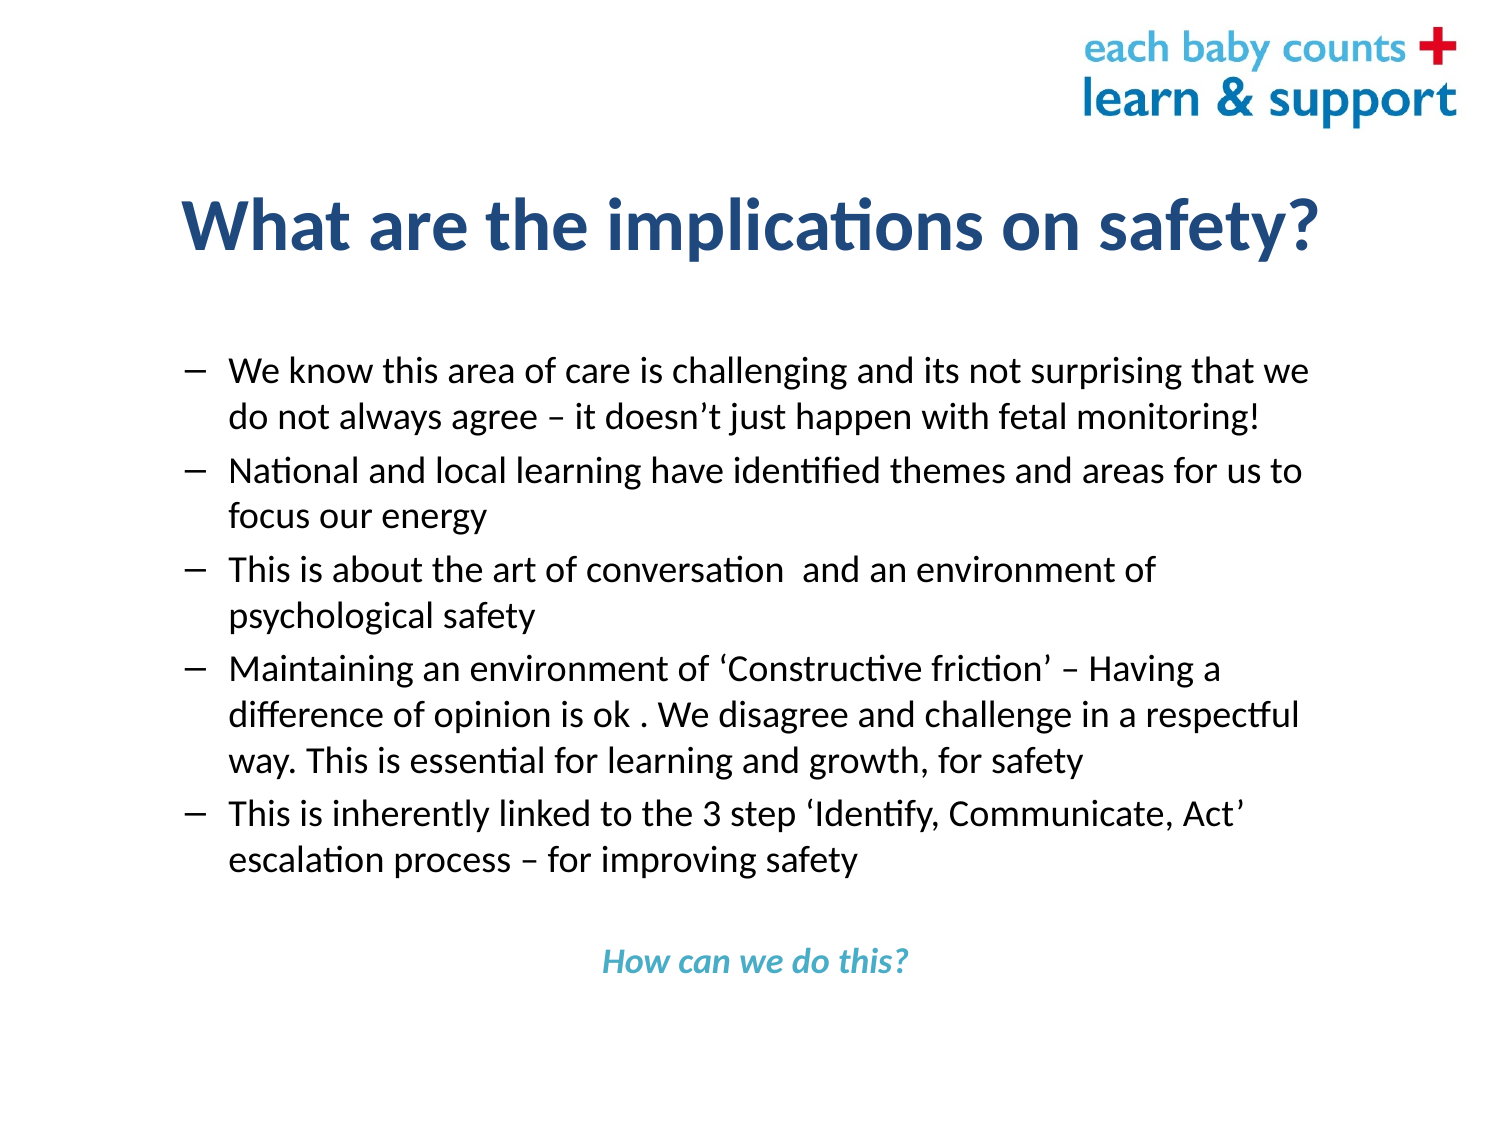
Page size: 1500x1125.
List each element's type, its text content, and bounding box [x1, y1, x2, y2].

list We know this area of care is challenging and its not surprising that we do not always agree – it doesn’t just happen with fetal monitoring! National and local learning have identified themes and areas for us to focus our energy This is about the art of conversation and an environment of psychological safety Maintaining an environment of ‘Constructive friction’ – Having a difference of opinion is ok . We disagree and challenge in a respectful way. This is essential for learning and growth, for safety This is inherently linked to the 3 step ‘Identify, Communicate, Act’ escalation process – for improving safety How can we do this? [100, 338, 1365, 1000]
picture [1039, 13, 1500, 151]
title What are the implications on safety? [76, 160, 1427, 280]
